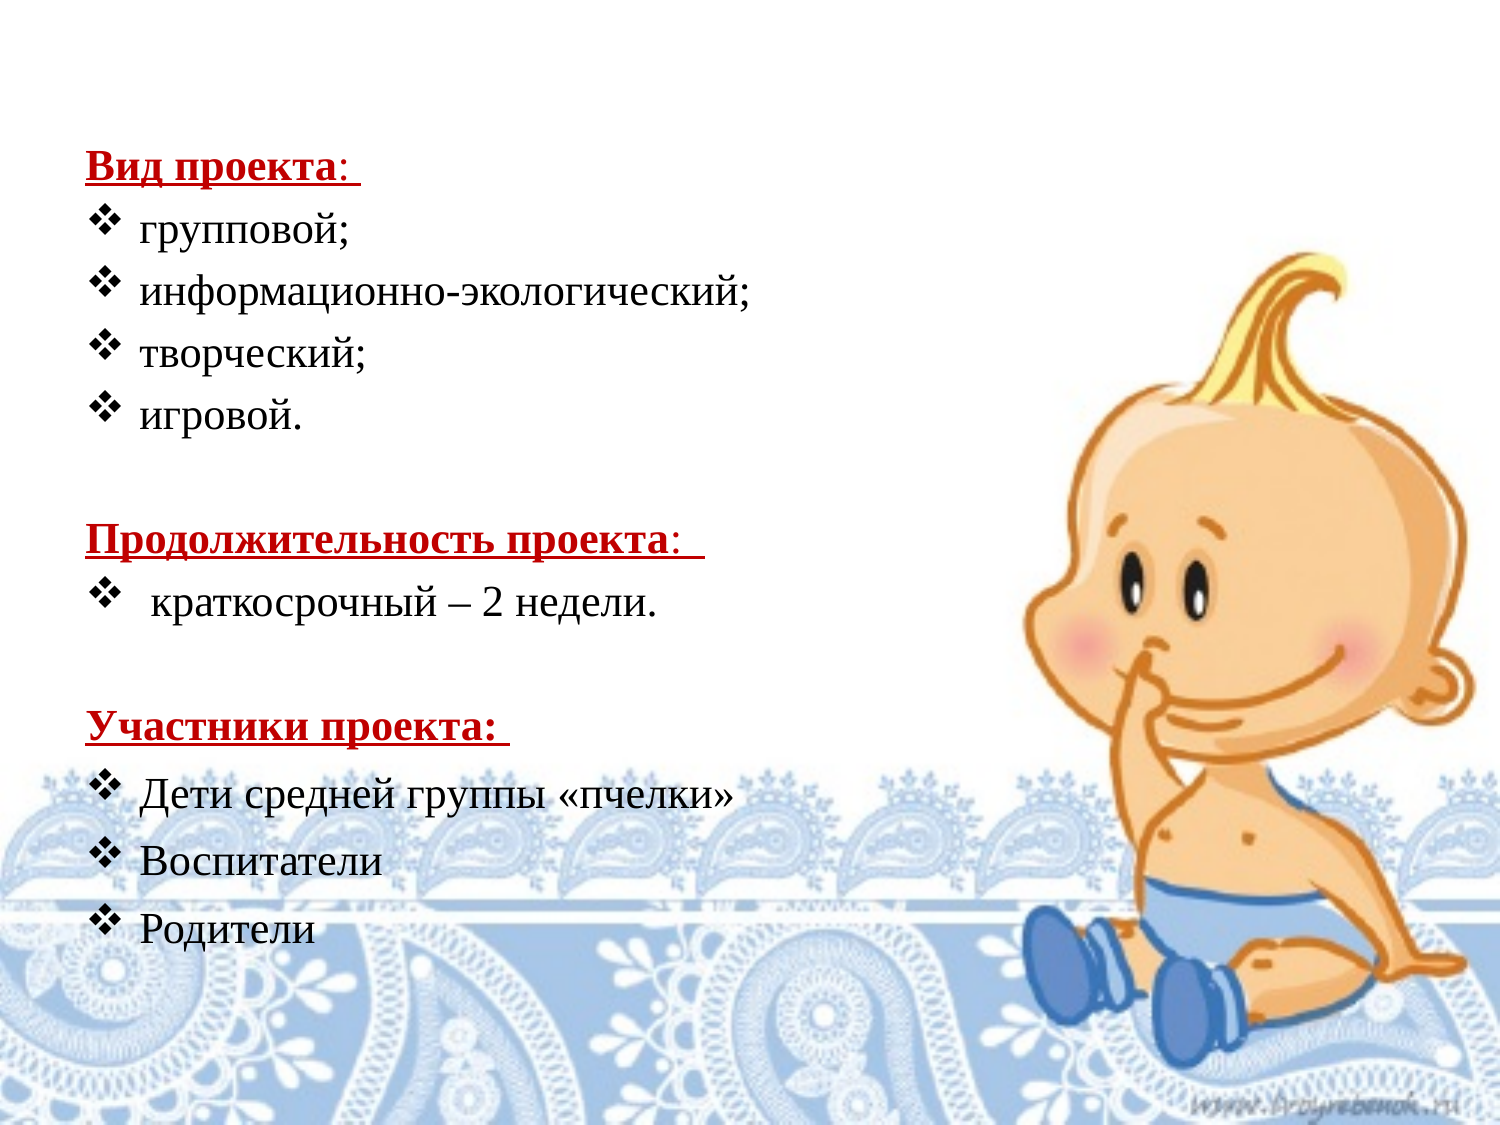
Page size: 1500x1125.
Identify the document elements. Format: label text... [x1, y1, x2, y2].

picture [0, 0, 1500, 1125]
list Вид проекта: групповой; информационно-экологический; творческий; игровой. Продолжительность проекта: краткосрочный – 2 недели. Участники проекта: Дети средней группы «пчелки» Воспитатели Родители [70, 128, 1421, 1043]
